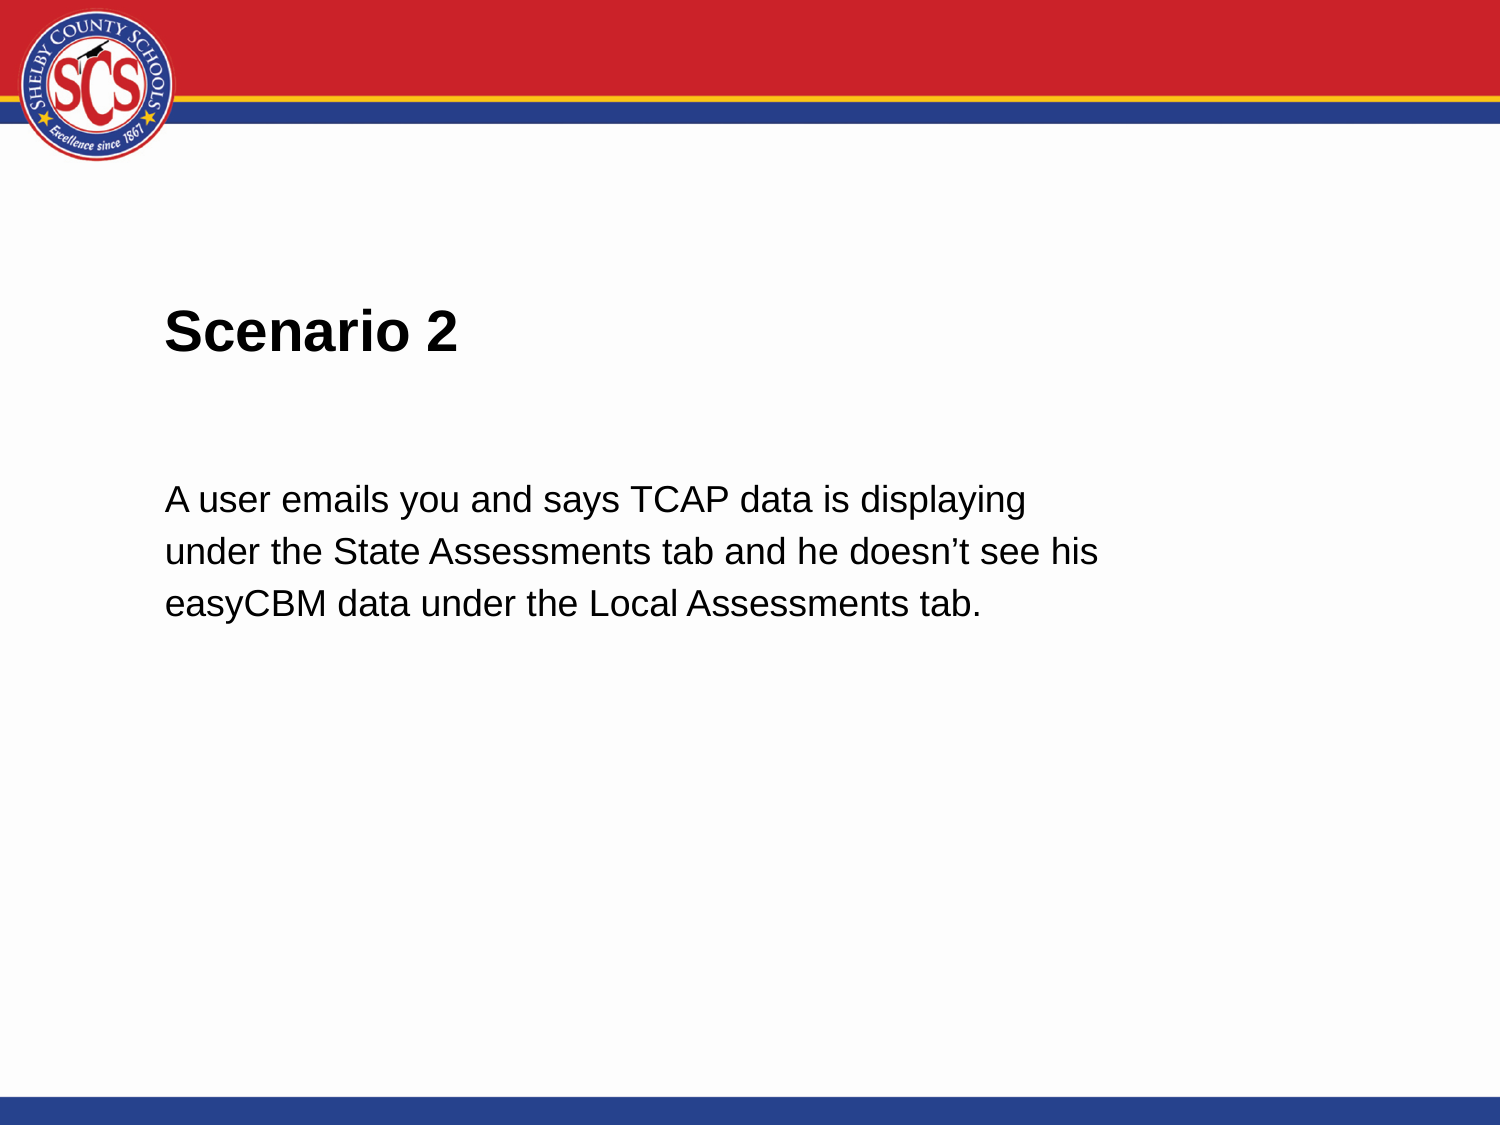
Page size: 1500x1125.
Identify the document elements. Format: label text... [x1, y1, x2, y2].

picture [0, 0, 1500, 1125]
text_box Scenario 2 A user emails you and says TCAP data is displaying under the State Assessments tab and he doesn’t see his easyCBM data under the Local Assessments tab. [149, 275, 1125, 631]
